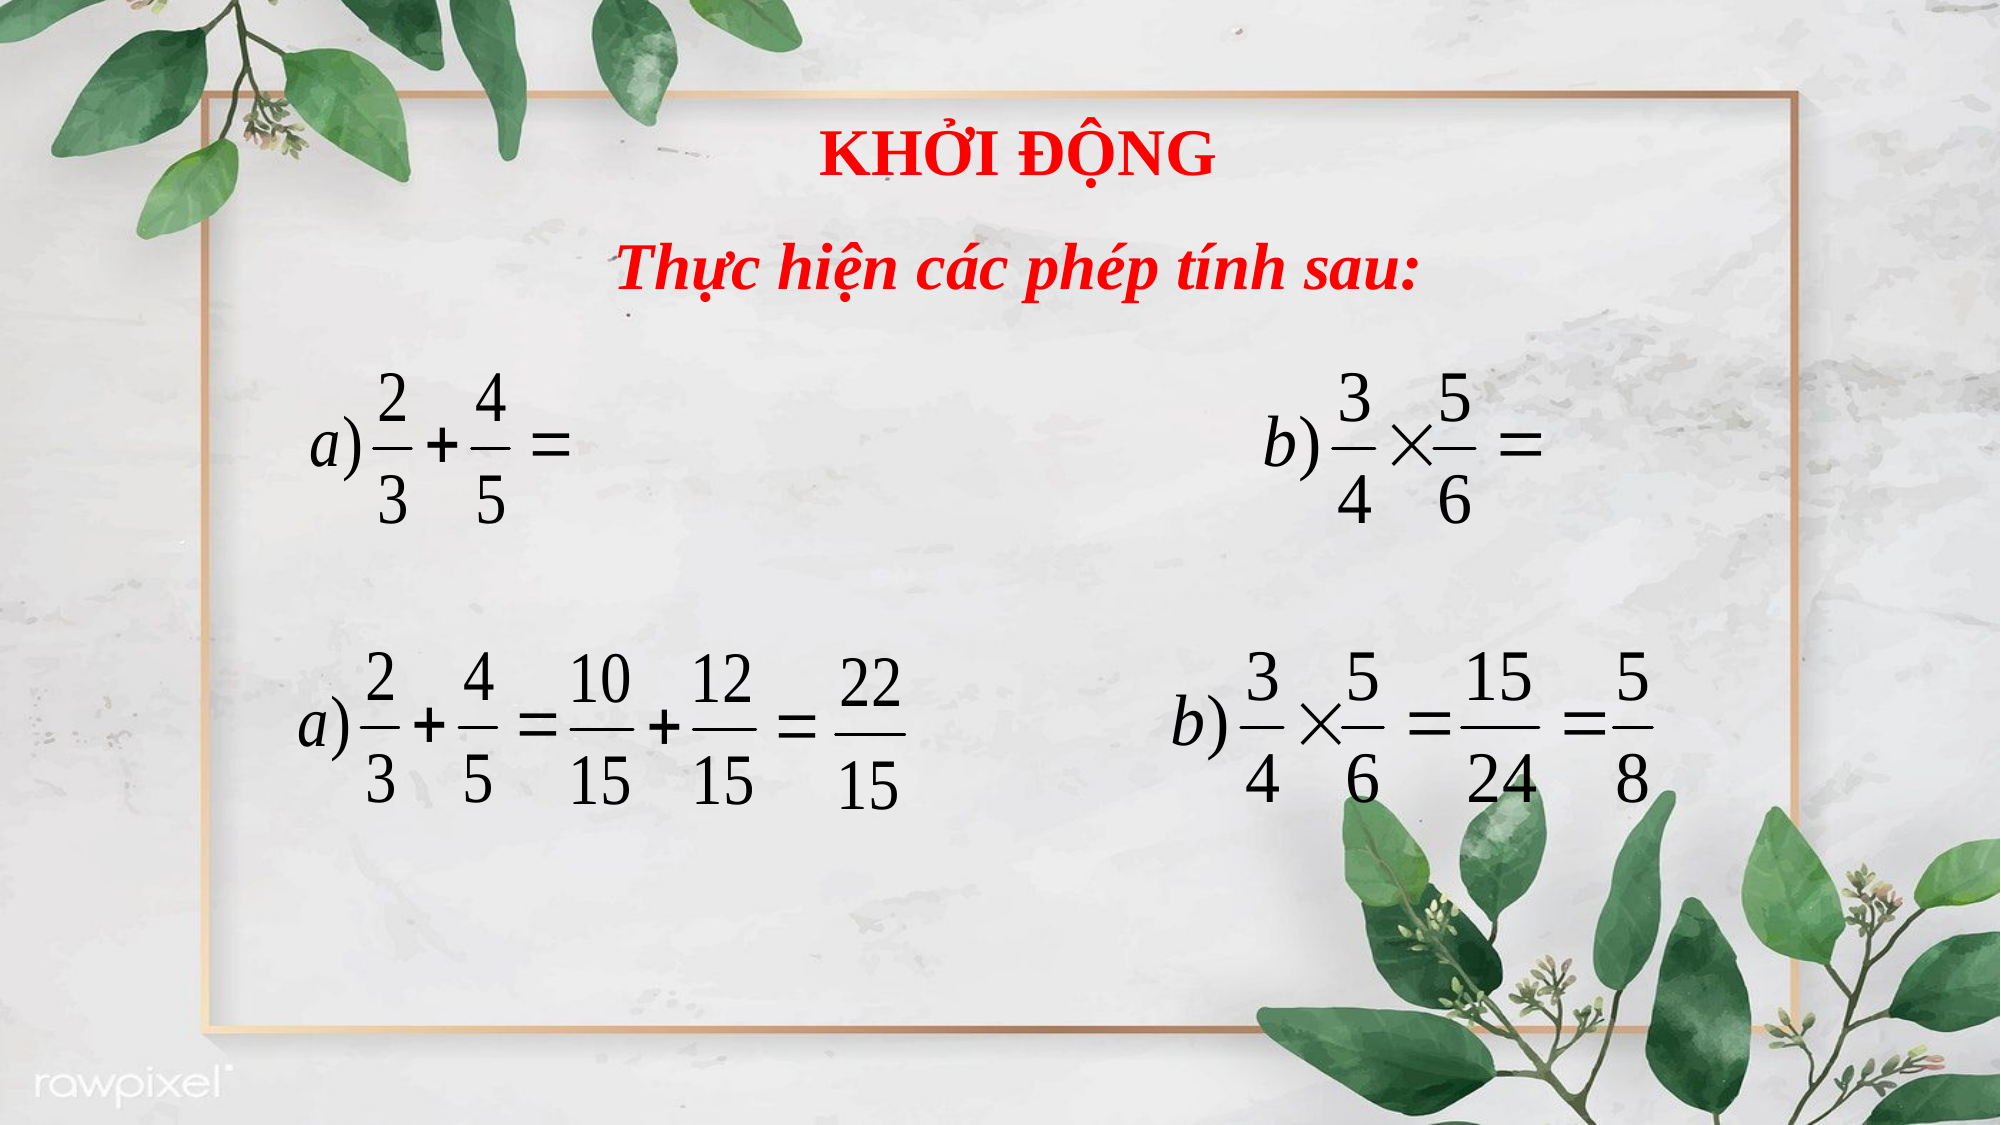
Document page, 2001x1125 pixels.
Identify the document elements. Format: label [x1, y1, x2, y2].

text_box [560, 633, 818, 821]
text_box [287, 630, 561, 819]
text_box [1254, 351, 1546, 540]
text_box [299, 351, 573, 540]
text_box [1449, 630, 1666, 819]
text_box [824, 637, 920, 825]
picture [0, 0, 2000, 1125]
text_box [1162, 630, 1449, 819]
